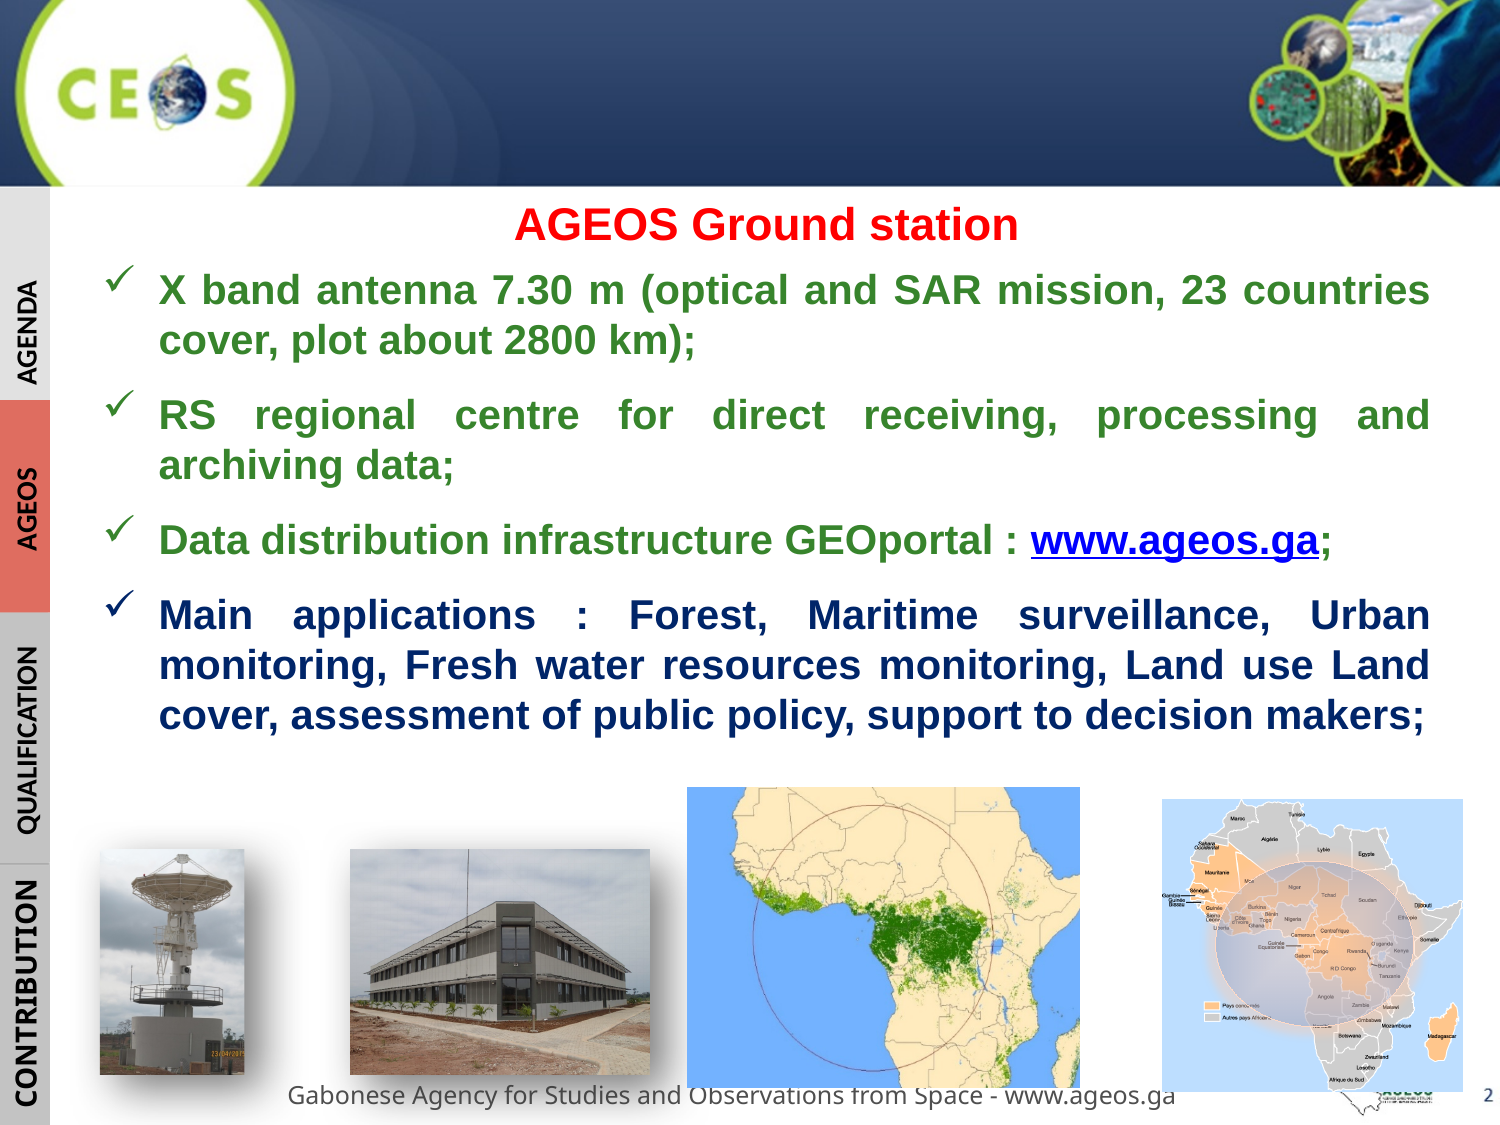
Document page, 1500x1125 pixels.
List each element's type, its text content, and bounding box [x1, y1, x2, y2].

text_box AGEOS Ground station X band antenna 7.30 m (optical and SAR mission, 23 countries cover, plot about 2800 km); RS regional centre for direct receiving, processing and archiving data; Data distribution infrastructure GEOportal : www.ageos.ga; Main applications : Forest, Maritime surveillance, Urban monitoring, Fresh water resources monitoring, Land use Land cover, assessment of public policy, support to decision makers; [87, 187, 1447, 745]
text_box AGENDA [0, 187, 50, 400]
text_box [1162, 799, 1463, 1093]
text_box AGEOS [0, 400, 50, 612]
text_box CONTRIBUTION [0, 867, 50, 1125]
text_box QUALIFICATION [0, 612, 50, 863]
text_box Gabonese Agency for Studies and Observations from Space - www.ageos.ga [272, 1072, 365, 1118]
picture [0, 0, 1500, 1125]
text_box Gabonese Agency for Studies and Observations from Space - www.ageos.ga [665, 1072, 1193, 1118]
